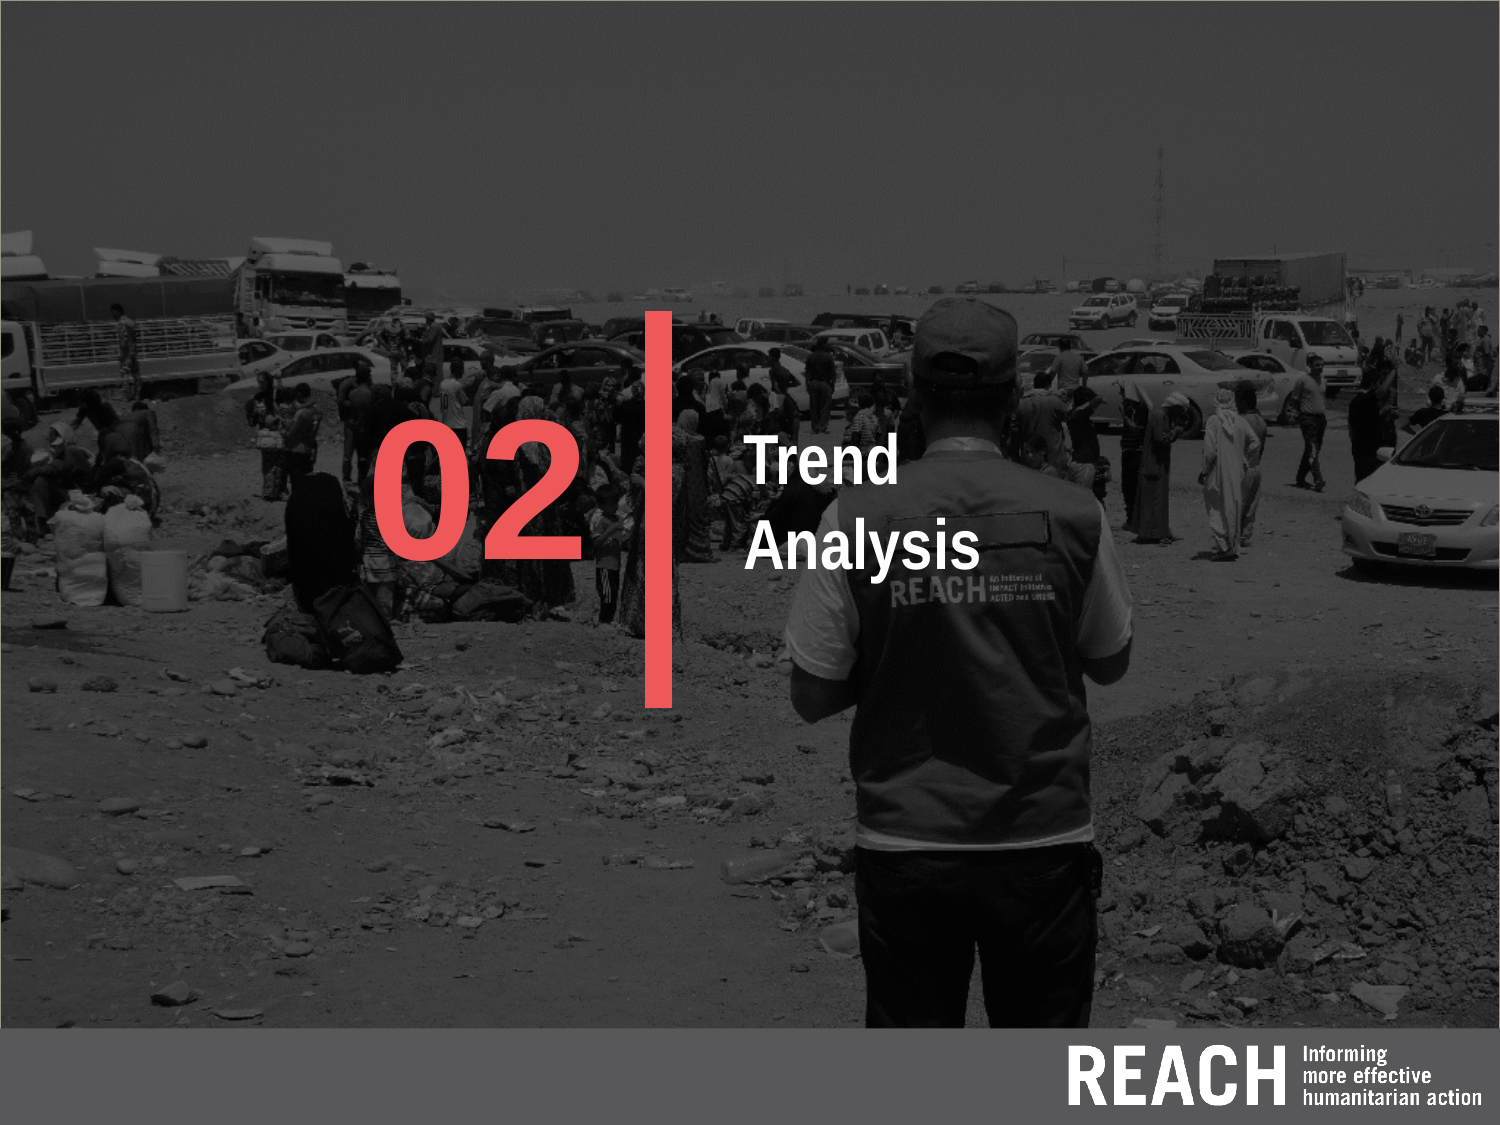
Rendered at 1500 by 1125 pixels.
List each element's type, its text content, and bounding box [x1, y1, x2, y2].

picture [1, 1, 1500, 1125]
title 02 [351, 408, 605, 608]
subtitle Trend Analysis [728, 355, 1106, 642]
